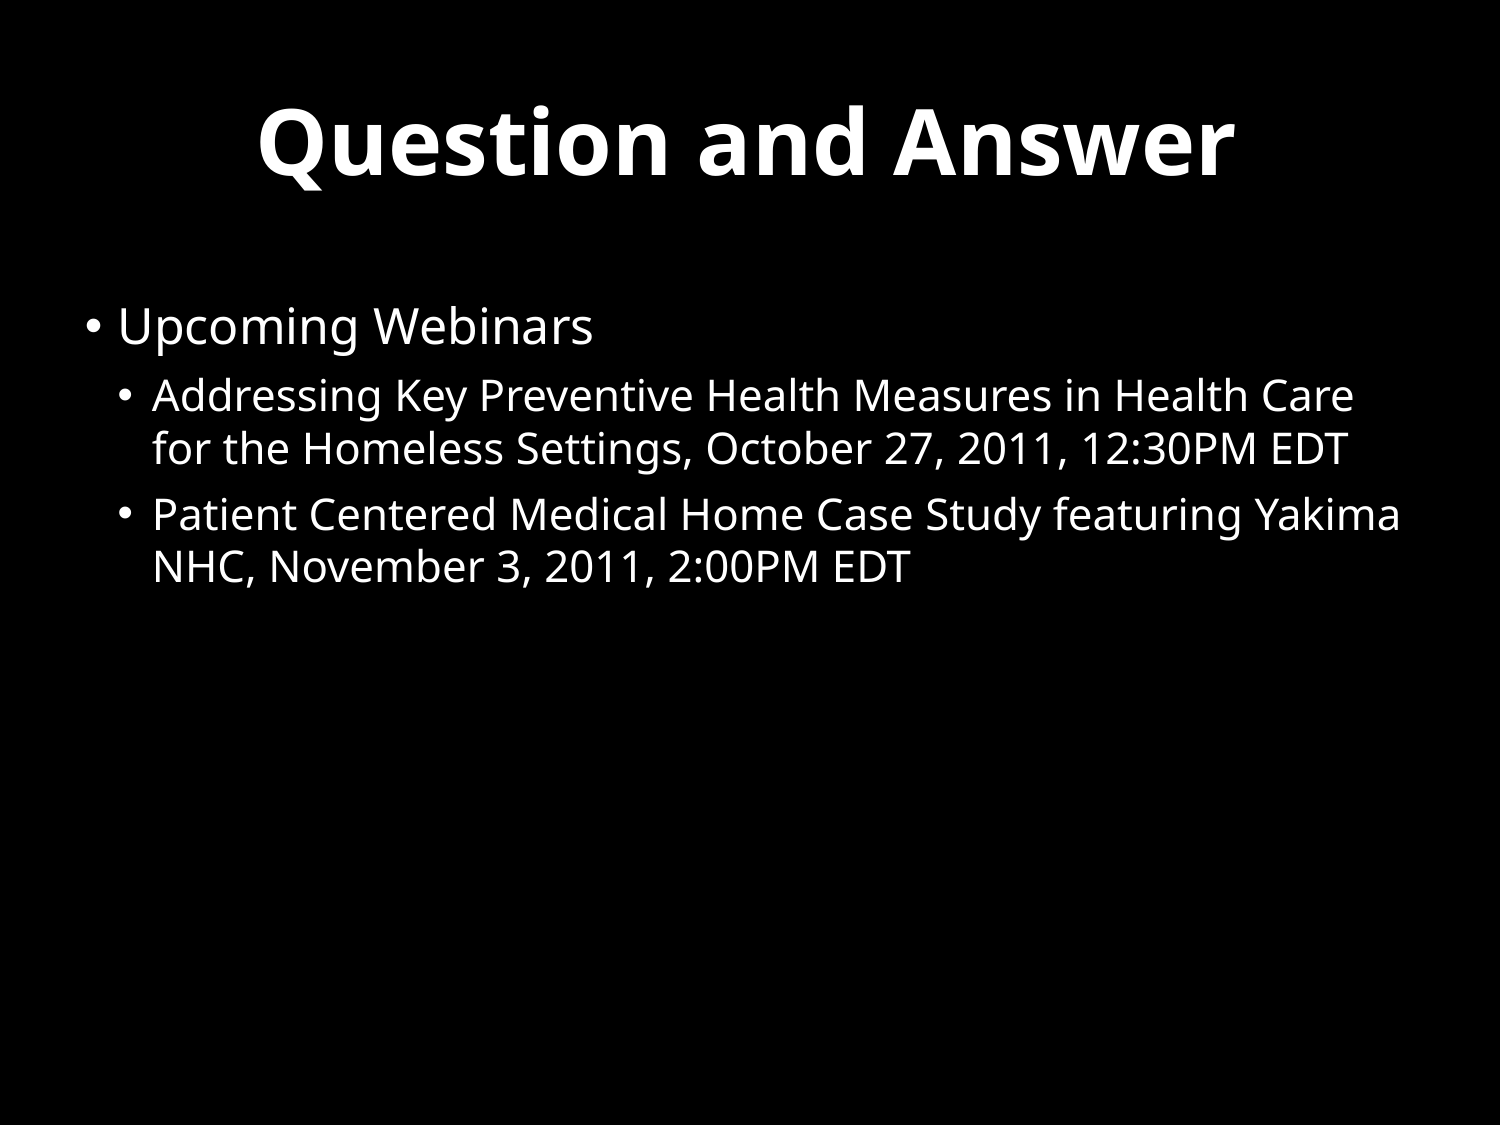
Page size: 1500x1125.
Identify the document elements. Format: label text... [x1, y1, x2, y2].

list Upcoming Webinars Addressing Key Preventive Health Measures in Health Care for the Homeless Settings, October 27, 2011, 12:30PM EDT Patient Centered Medical Home Case Study featuring Yakima NHC, November 3, 2011, 2:00PM EDT [74, 288, 1426, 1125]
title Question and Answer [74, 0, 1426, 278]
